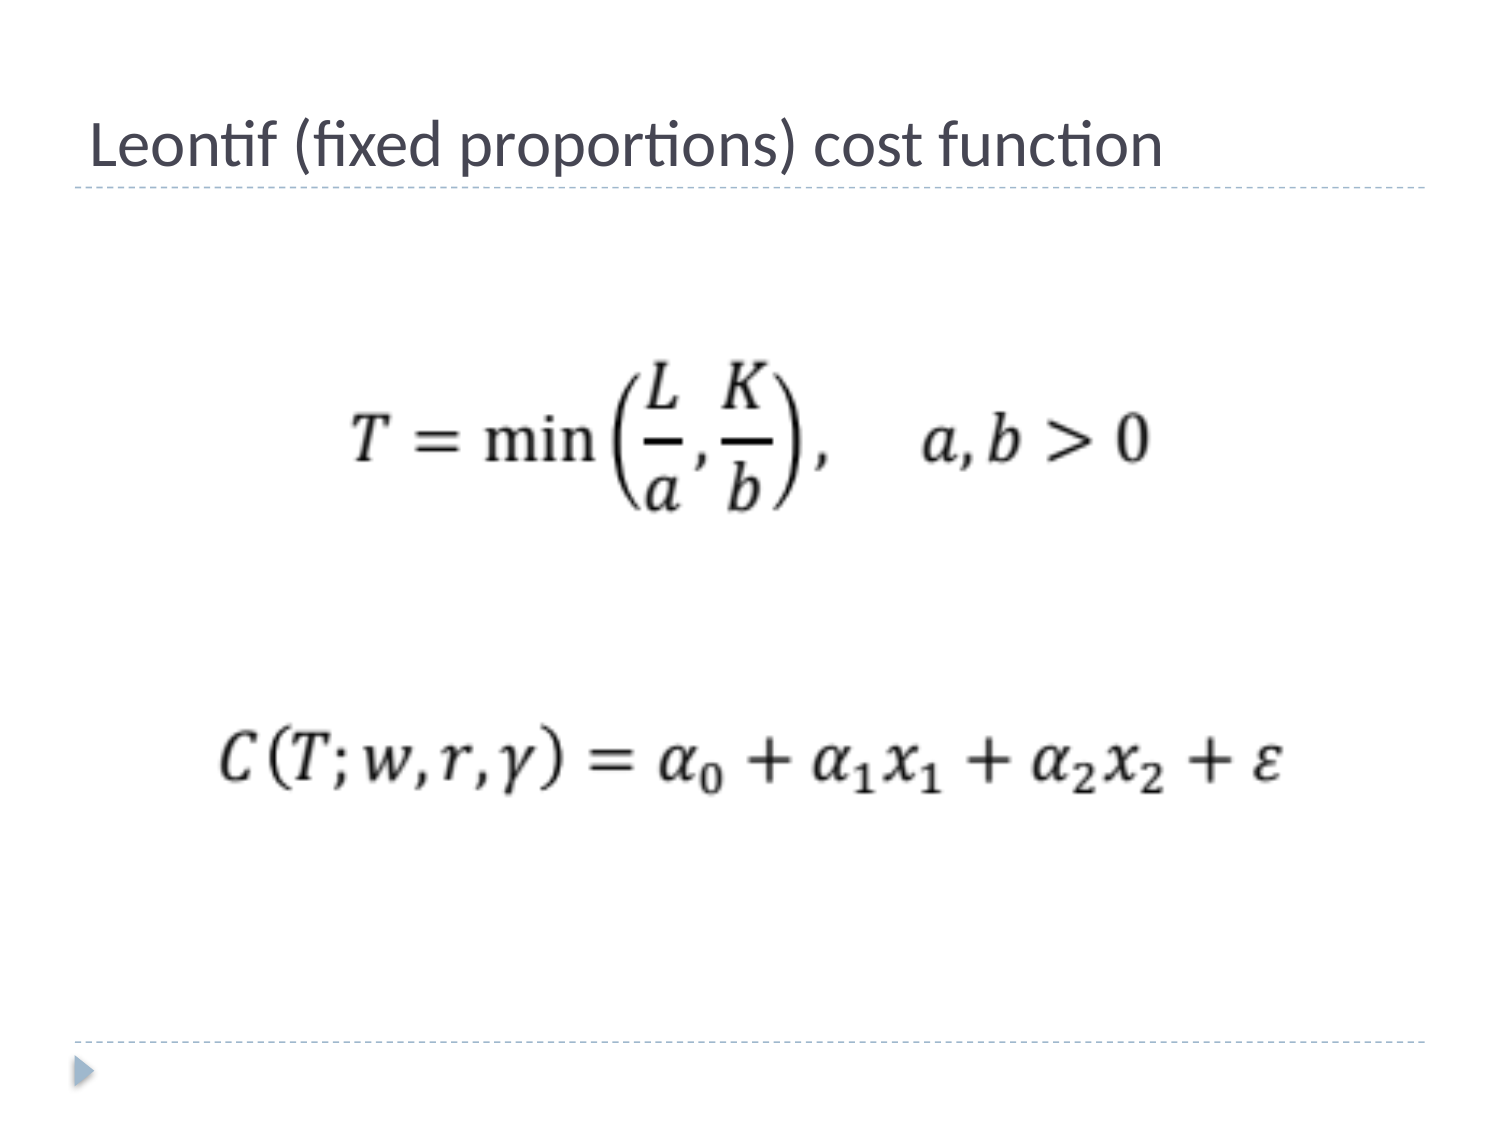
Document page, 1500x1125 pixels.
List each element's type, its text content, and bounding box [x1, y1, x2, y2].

title Leontif (fixed proportions) cost function [75, 24, 1425, 188]
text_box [0, 354, 1500, 551]
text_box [0, 714, 1500, 835]
